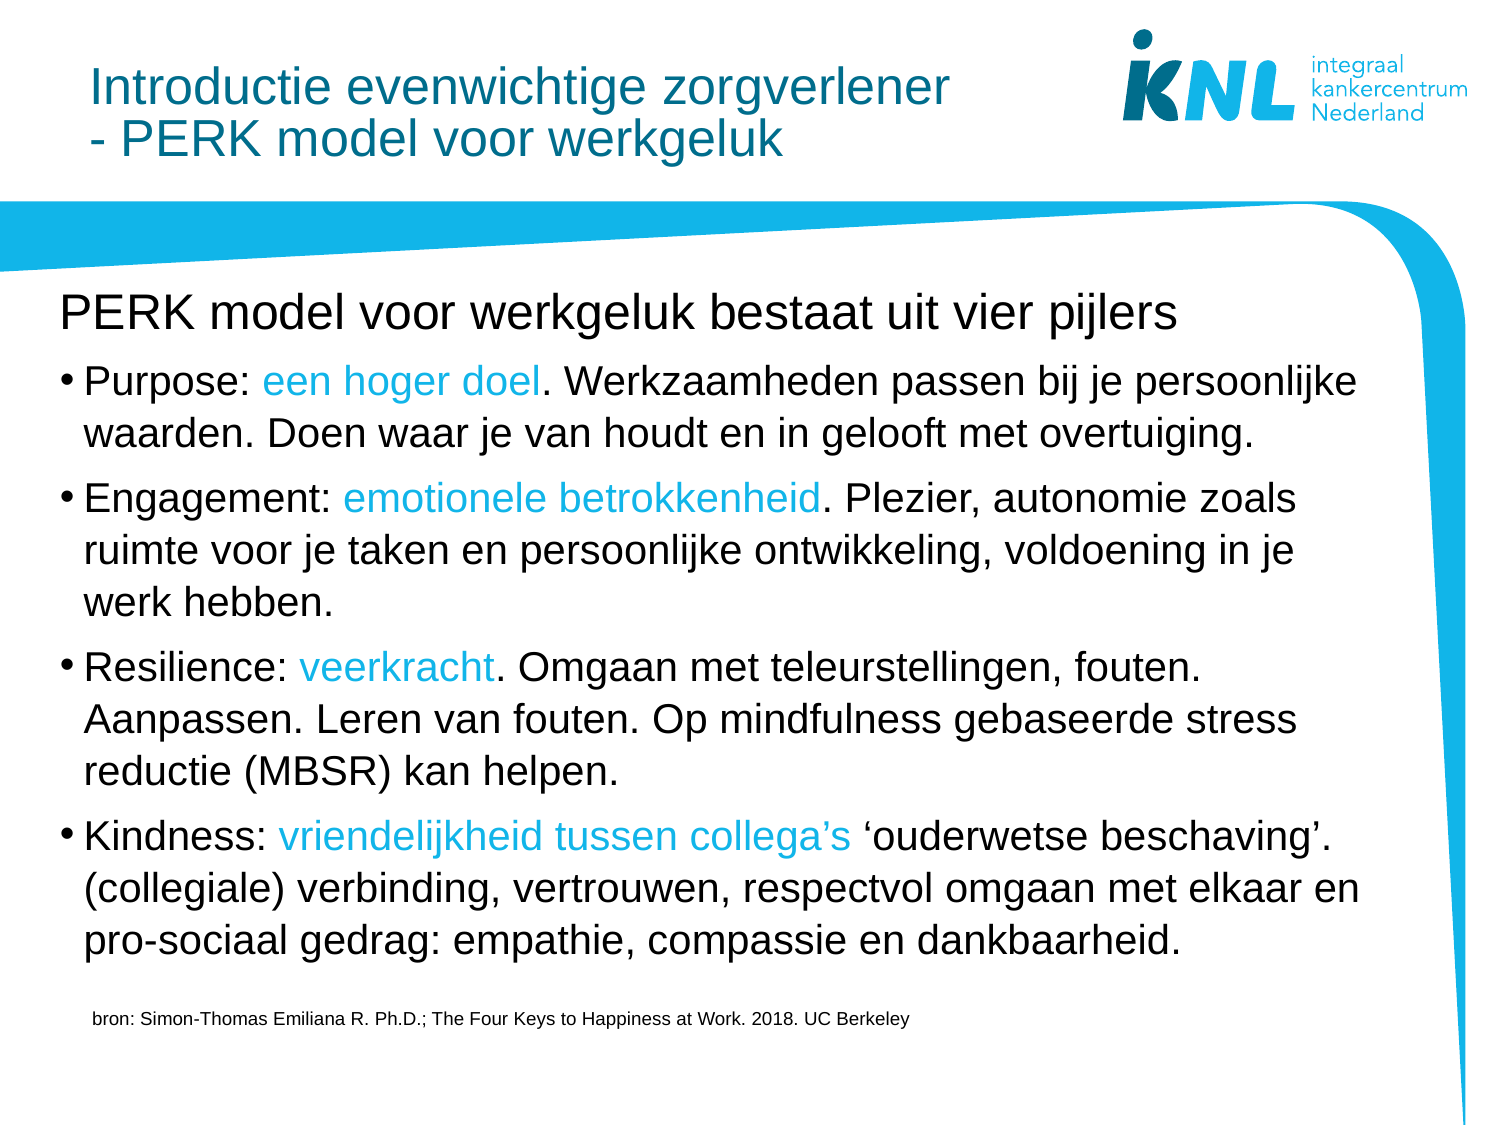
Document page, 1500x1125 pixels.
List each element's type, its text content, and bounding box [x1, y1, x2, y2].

list PERK model voor werkgeluk bestaat uit vier pijlers Purpose: een hoger doel. Werkzaamheden passen bij je persoonlijke waarden. Doen waar je van houdt en in gelooft met overtuiging. Engagement: emotionele betrokkenheid. Plezier, autonomie zoals ruimte voor je taken en persoonlijke ontwikkeling, voldoening in je werk hebben. Resilience: veerkracht. Omgaan met teleurstellingen, fouten. Aanpassen. Leren van fouten. Op mindfulness gebaseerde stress reductie (MBSR) kan helpen. Kindness: vriendelijkheid tussen collega’s ‘ouderwetse beschaving’. (collegiale) verbinding, vertrouwen, respectvol omgaan met elkaar en pro-sociaal gedrag: empathie, compassie en dankbaarheid. [47, 266, 1384, 999]
text_box bron: Simon-Thomas Emiliana R. Ph.D.; The Four Keys to Happiness at Work. 2018. UC Berkeley [77, 998, 1023, 1036]
title Introductie evenwichtige zorgverlener - PERK model voor werkgeluk [77, 42, 1075, 168]
